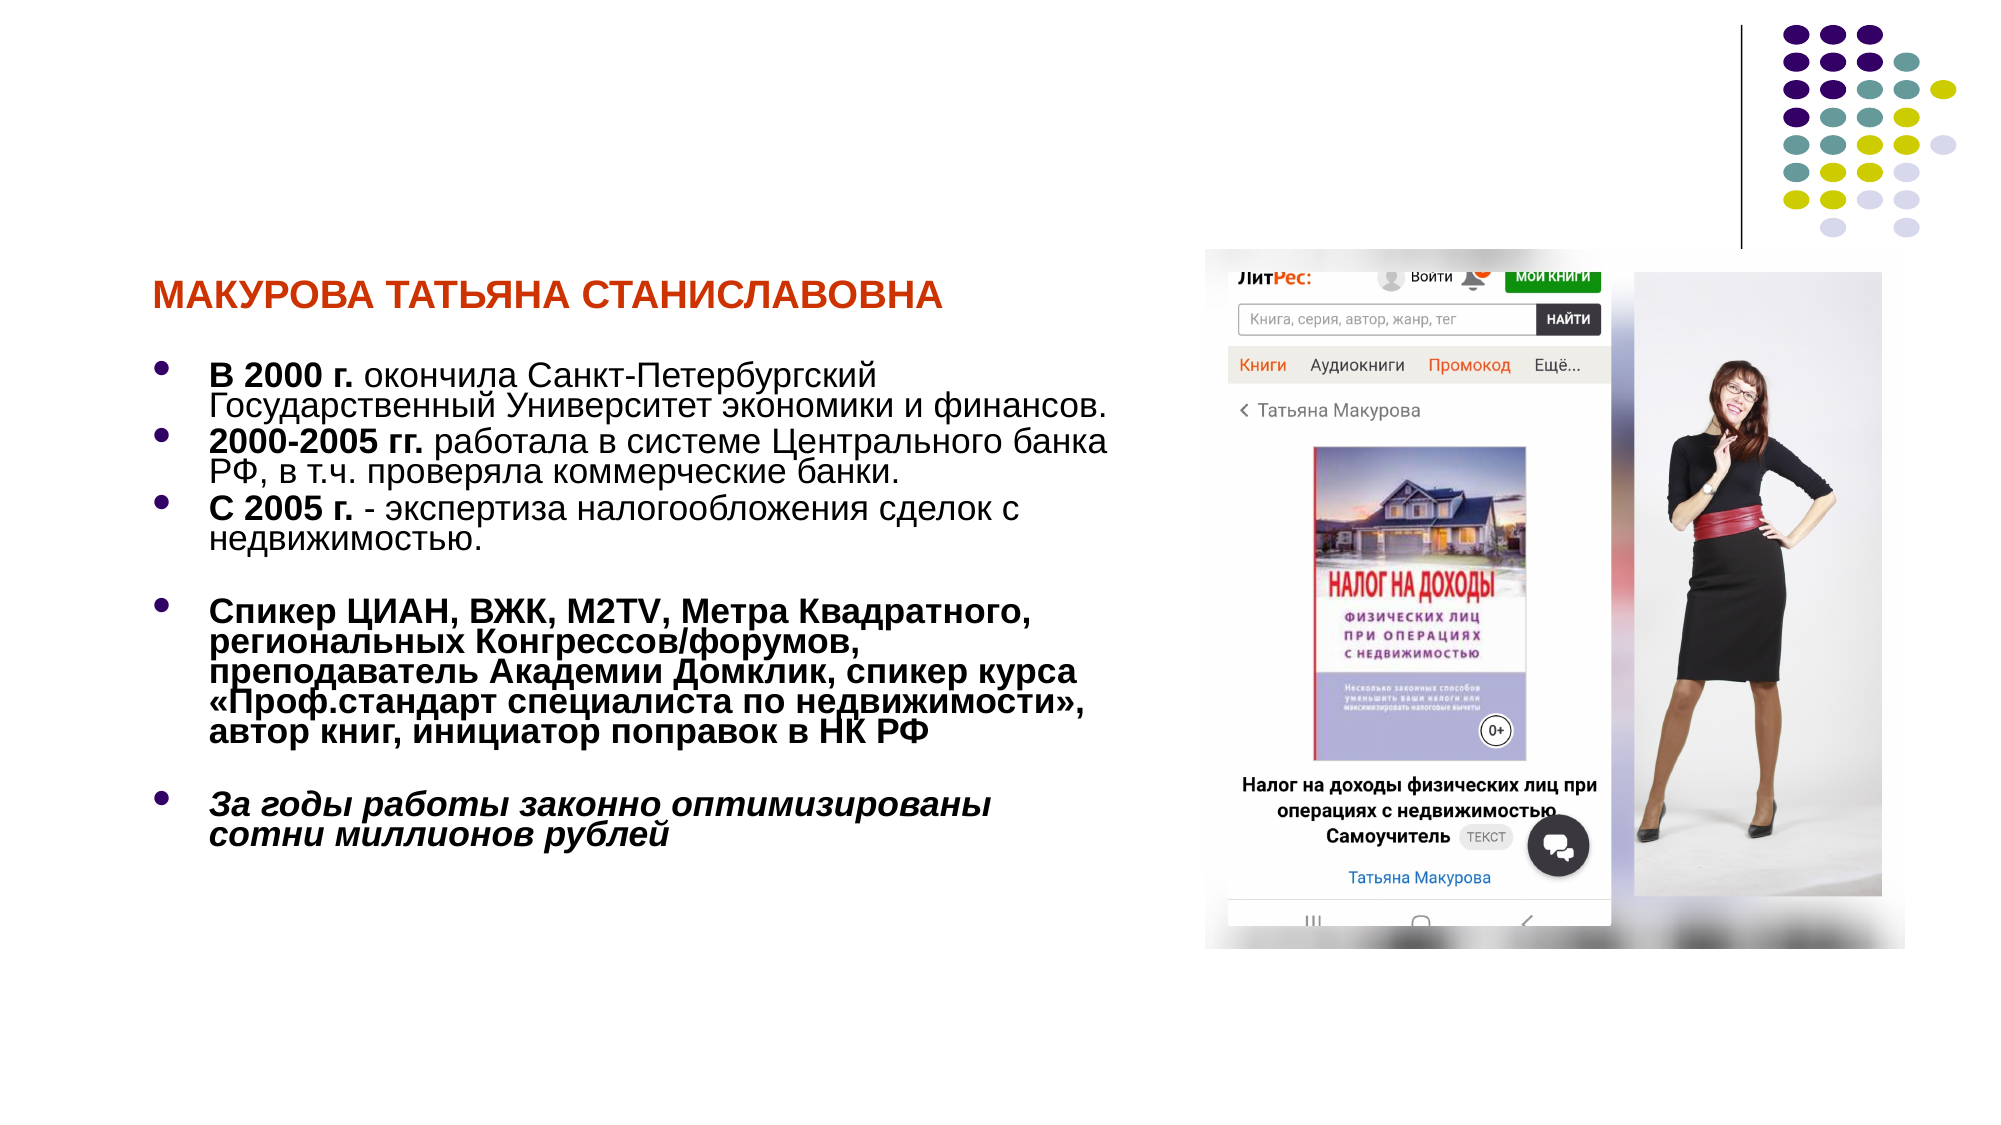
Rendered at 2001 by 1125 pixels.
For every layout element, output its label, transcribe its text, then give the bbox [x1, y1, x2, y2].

picture [1205, 249, 1906, 949]
list МАКУРОВА ТАТЬЯНА СТАНИСЛАВОВНА В 2000 г. окончила Санкт-Петербургский Государственный Университет экономики и финансов. 2000-2005 гг. работала в системе Центрального банка РФ, в т.ч. проверяла коммерческие банки. С 2005 г. - экспертиза налогообложения сделок с недвижимостью. Спикер ЦИАН, ВЖК, М2TV, Метра Квадратного, региональных Конгрессов/форумов, преподаватель Академии Домклик, спикер курса «Проф.стандарт специалиста по недвижимости», автор книг, инициатор поправок в НК РФ За годы работы законно оптимизированы сотни миллионов рублей [137, 223, 1132, 1014]
